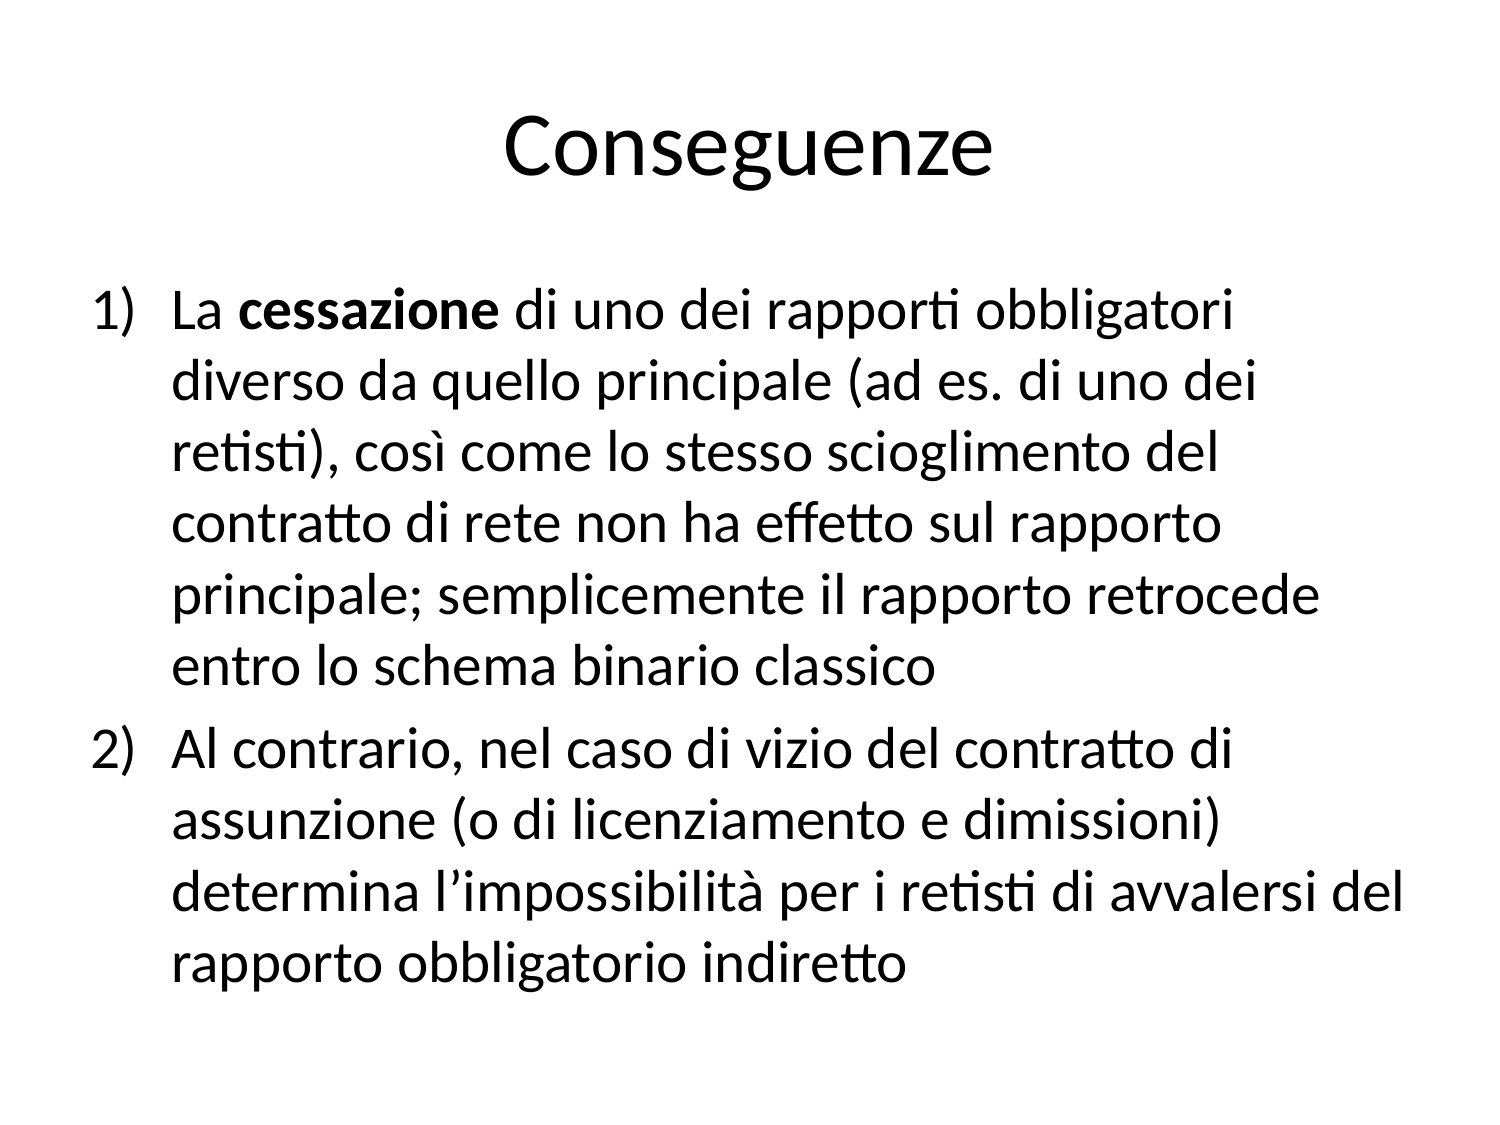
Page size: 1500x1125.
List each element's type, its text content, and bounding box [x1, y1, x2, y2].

list La cessazione di uno dei rapporti obbligatori diverso da quello principale (ad es. di uno dei retisti), così come lo stesso scioglimento del contratto di rete non ha effetto sul rapporto principale; semplicemente il rapporto retrocede entro lo schema binario classico Al contrario, nel caso di vizio del contratto di assunzione (o di licenziamento e dimissioni) determina l’impossibilità per i retisti di avvalersi del rapporto obbligatorio indiretto [75, 262, 1425, 1005]
title Conseguenze [75, 45, 1425, 233]
